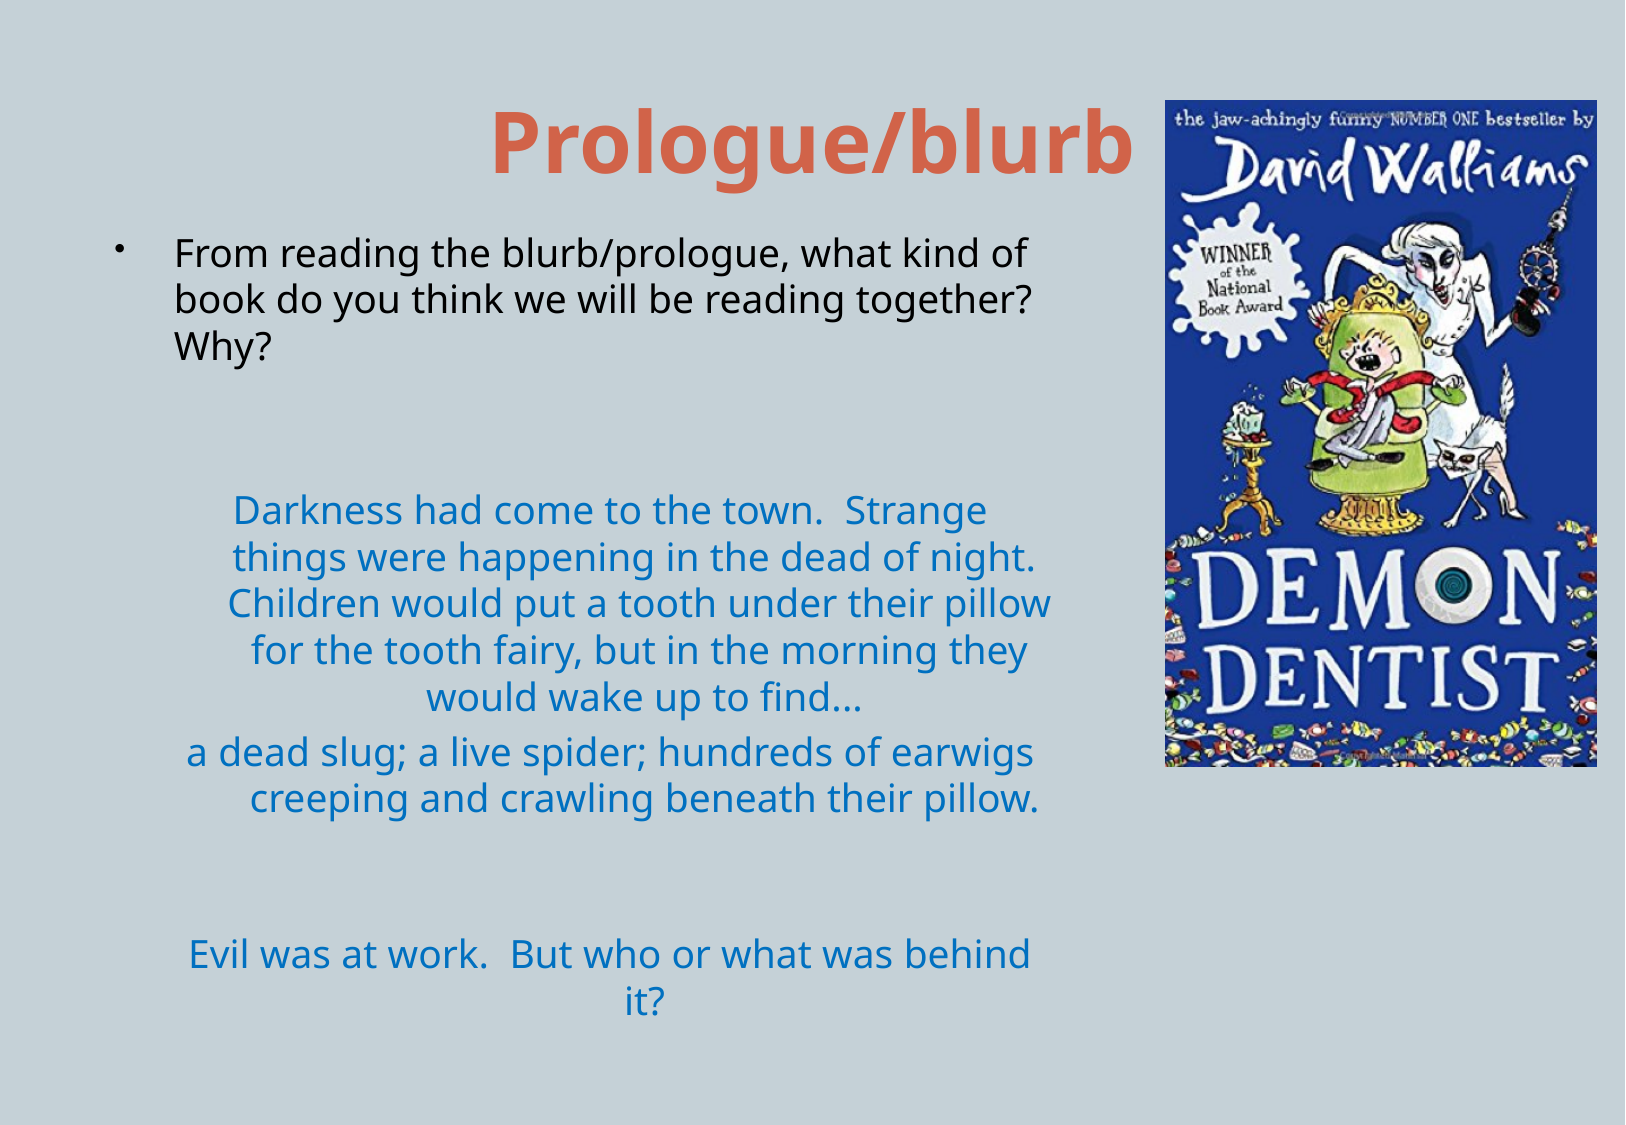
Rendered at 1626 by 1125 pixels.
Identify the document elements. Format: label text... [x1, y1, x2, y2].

picture [1165, 100, 1597, 767]
title Prologue/blurb [81, 45, 1544, 233]
list From reading the blurb/prologue, what kind of book do you think we will be reading together? Why? Darkness had come to the town. Strange things were happening in the dead of night. Children would put a tooth under their pillow for the tooth fairy, but in the morning they would wake up to find... a dead slug; a live spider; hundreds of earwigs creeping and crawling beneath their pillow. Evil was at work. But who or what was behind it? [81, 220, 1131, 1040]
